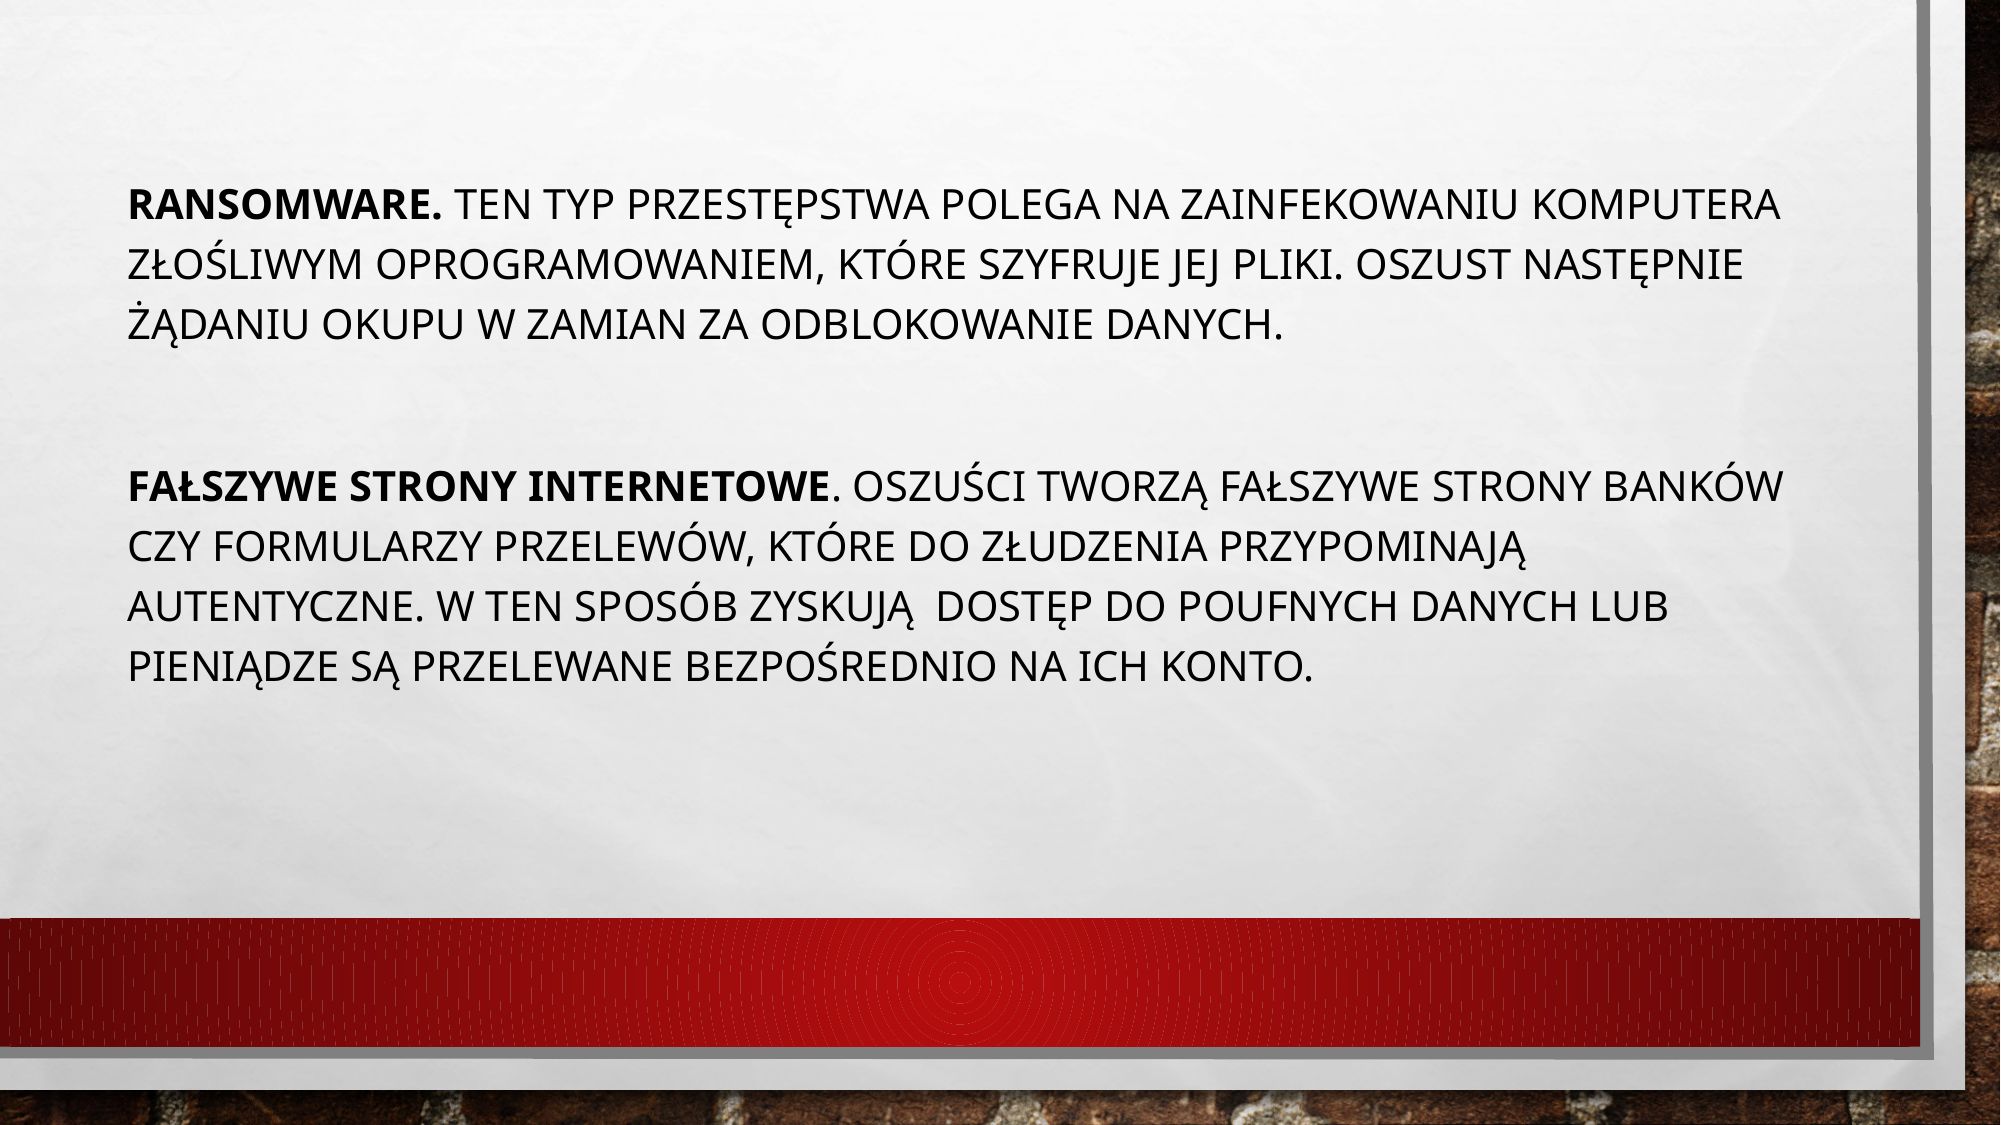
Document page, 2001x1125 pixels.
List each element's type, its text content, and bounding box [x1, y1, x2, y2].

picture [0, 0, 2000, 1125]
list Ransomware. Ten typ przestępstwa polega na zainfekowaniu komputera złośliwym oprogramowaniem, które szyfruje jej pliki. Oszust następnie żądaniu okupu w zamian za odblokowanie danych. Fałszywe strony internetowe. Oszuści tworzą fałszywe strony banków czy formularzy przelewów, które do złudzenia przypominają autentyczne. W ten sposób zyskują dostęp do poufnych danych lub pieniądze są przelewane bezpośrednio na ich konto. [112, 56, 1818, 882]
